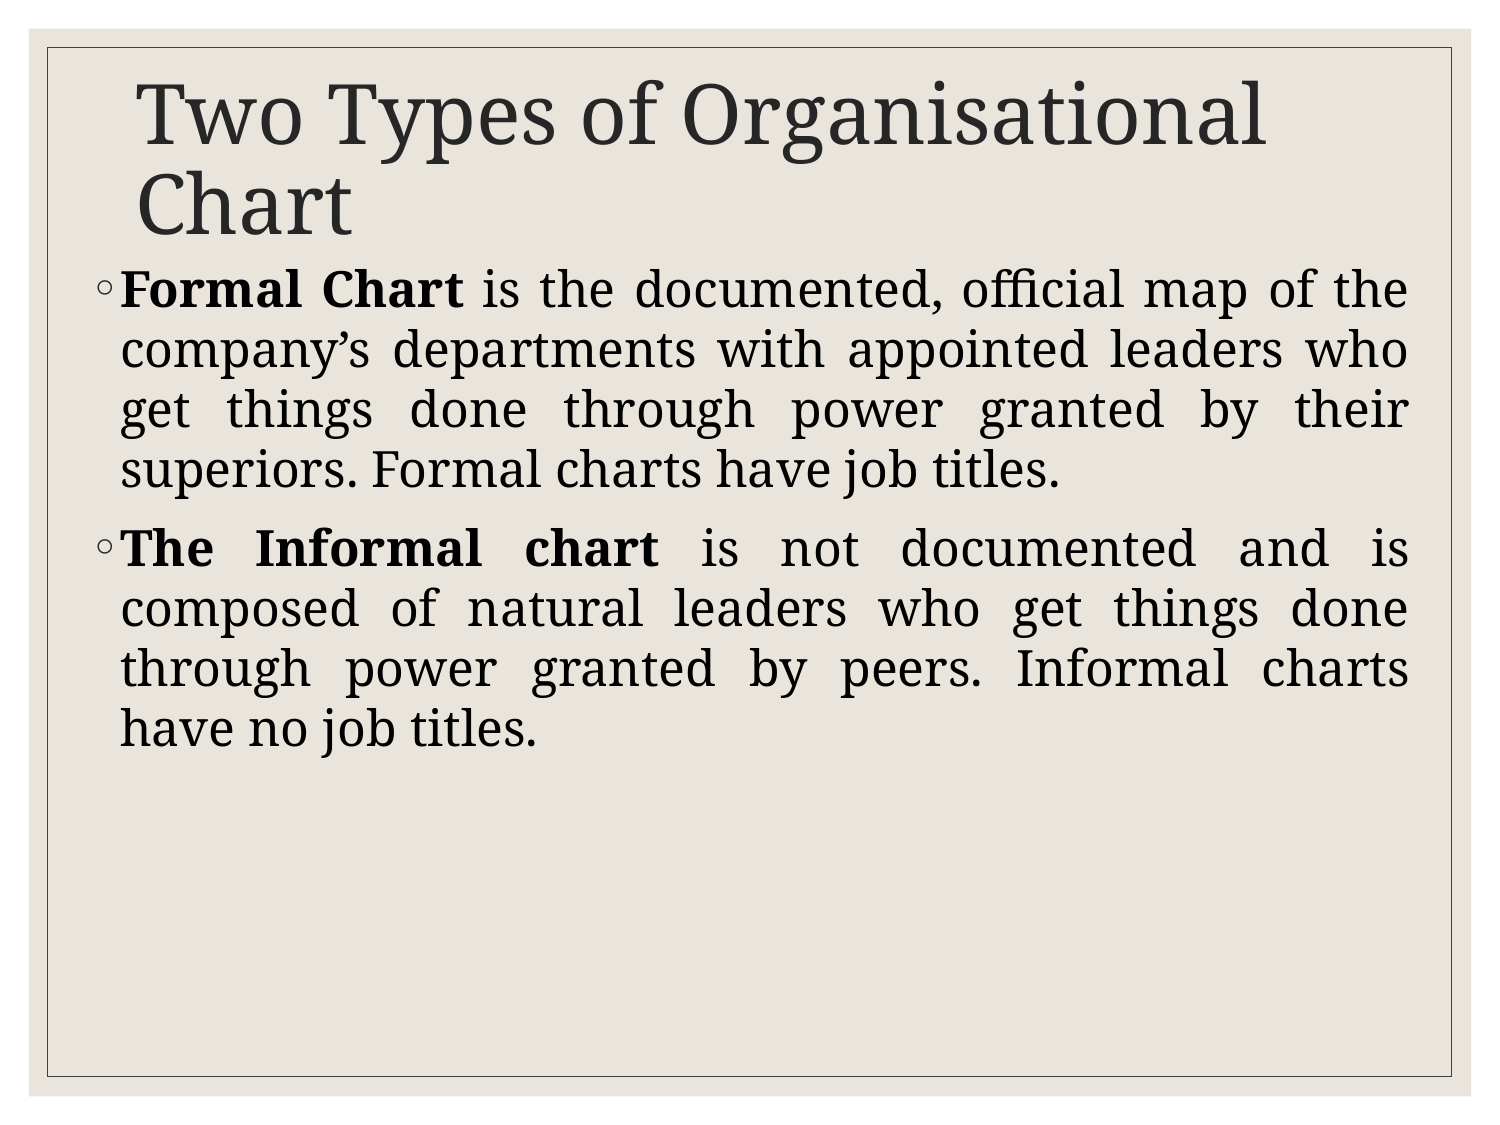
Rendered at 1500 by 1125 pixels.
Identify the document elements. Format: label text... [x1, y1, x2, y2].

title Two Types of Organisational Chart [120, 50, 1380, 249]
list Formal Chart is the documented, official map of the company’s departments with appointed leaders who get things done through power granted by their superiors. Formal charts have job titles. The Informal chart is not documented and is composed of natural leaders who get things done through power granted by peers. Informal charts have no job titles. [75, 249, 1425, 1005]
